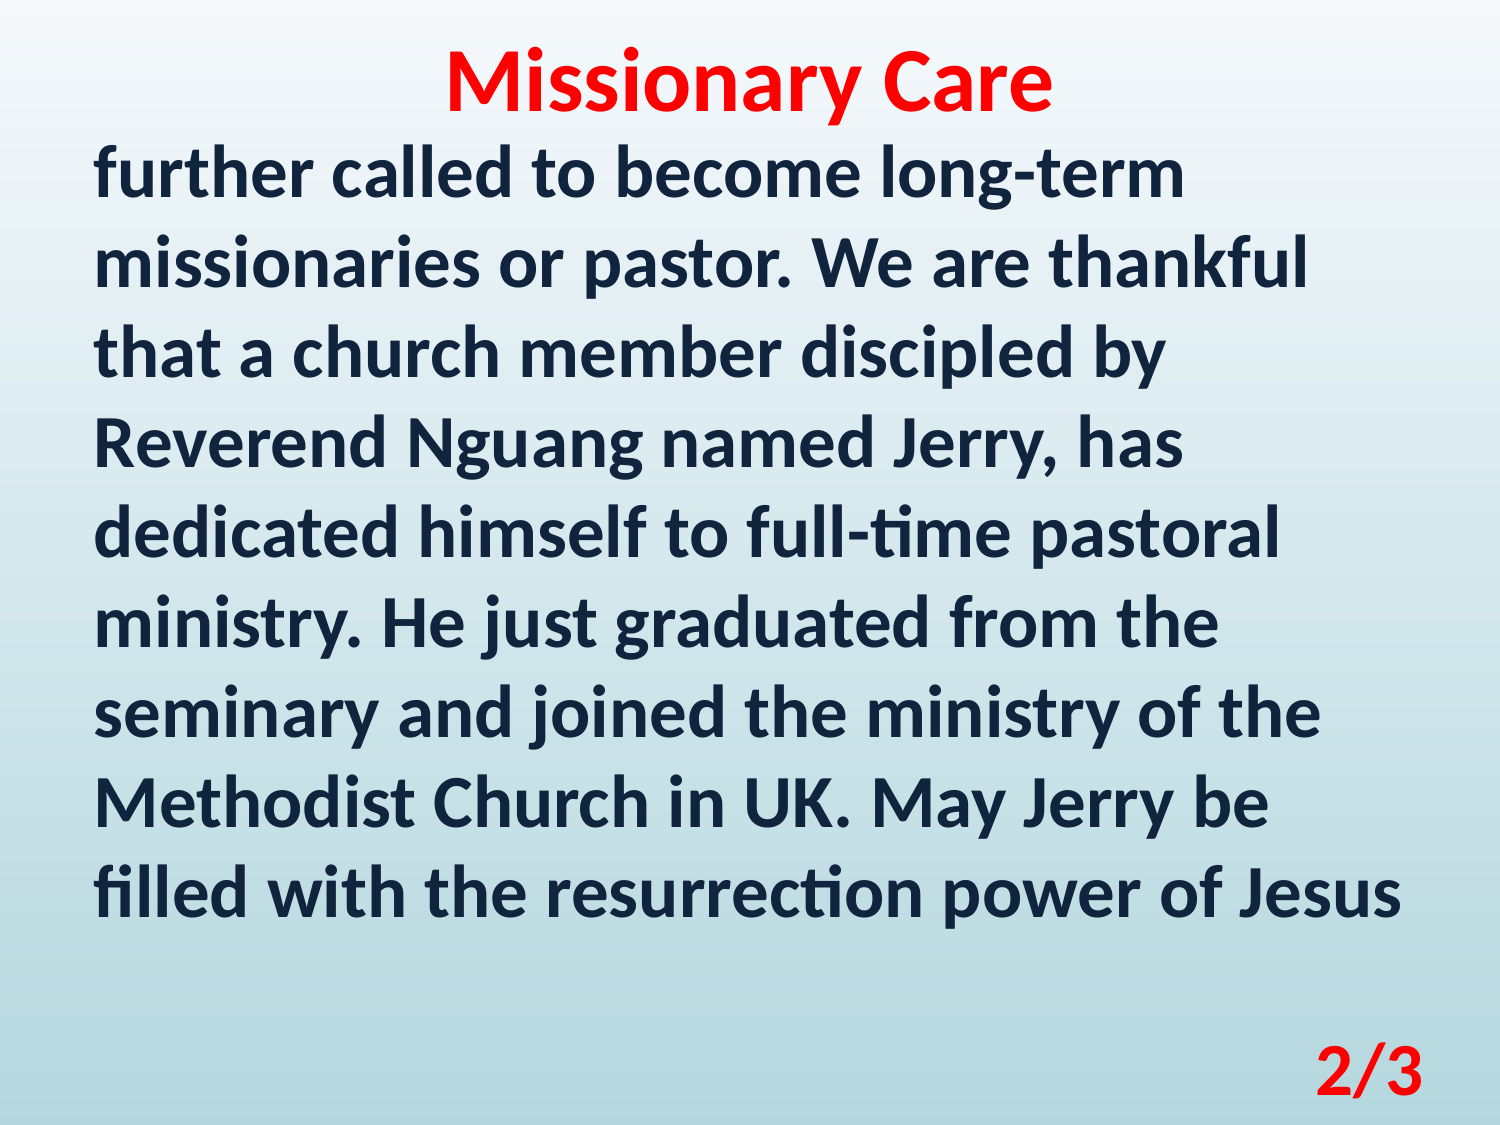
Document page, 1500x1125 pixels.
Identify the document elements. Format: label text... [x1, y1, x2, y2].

list further called to become long-term missionaries or pastor. We are thankful that a church member discipled by Reverend Nguang named Jerry, has dedicated himself to full-time pastoral ministry. He just graduated from the seminary and joined the ministry of the Methodist Church in UK. May Jerry be filled with the resurrection power of Jesus [78, 116, 1436, 1042]
text_box Missionary Care [0, 34, 1500, 116]
text_box 2/3 [1300, 1012, 1474, 1118]
